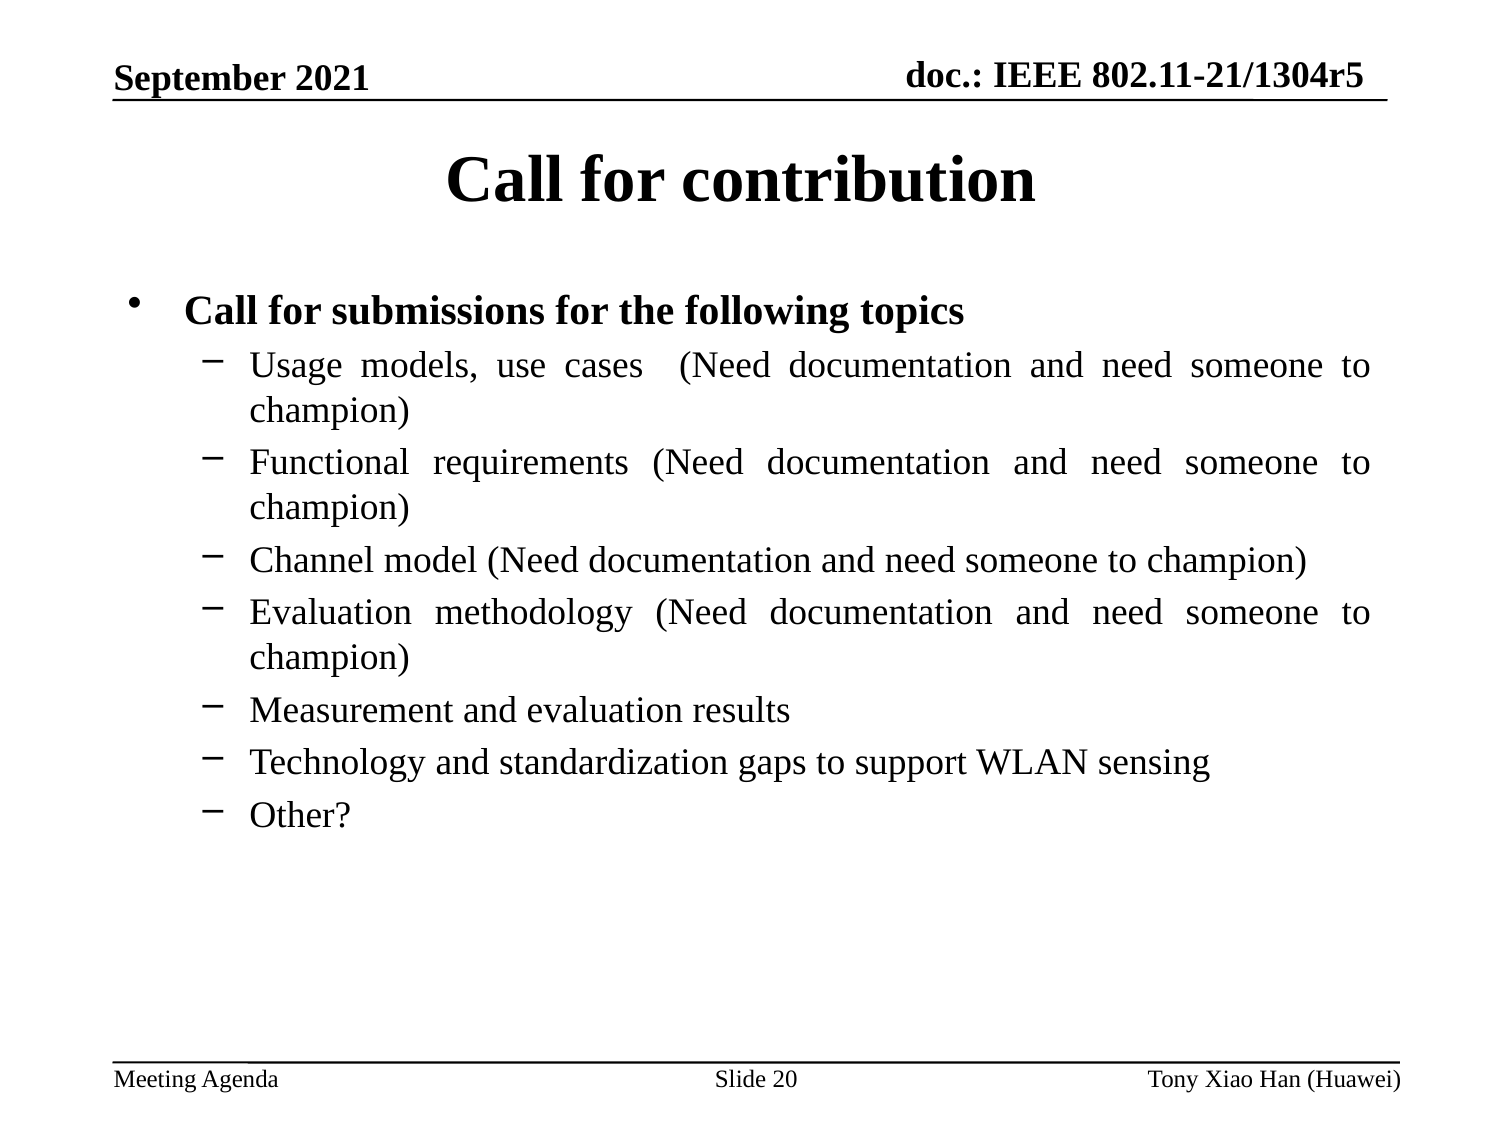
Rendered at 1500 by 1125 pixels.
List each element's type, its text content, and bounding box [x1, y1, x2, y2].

footer Tony Xiao Han (Huawei) [999, 1061, 1402, 1093]
slide_number Slide 20 [712, 1061, 800, 1093]
text_box Call for contribution [112, 87, 1388, 263]
text_box Call for submissions for the following topics Usage models, use cases (Need documentation and need someone to champion) Functional requirements (Need documentation and need someone to champion) Channel model (Need documentation and need someone to champion) Evaluation methodology (Need documentation and need someone to champion) Measurement and evaluation results Technology and standardization gaps to support WLAN sensing Other? [112, 275, 1388, 1050]
